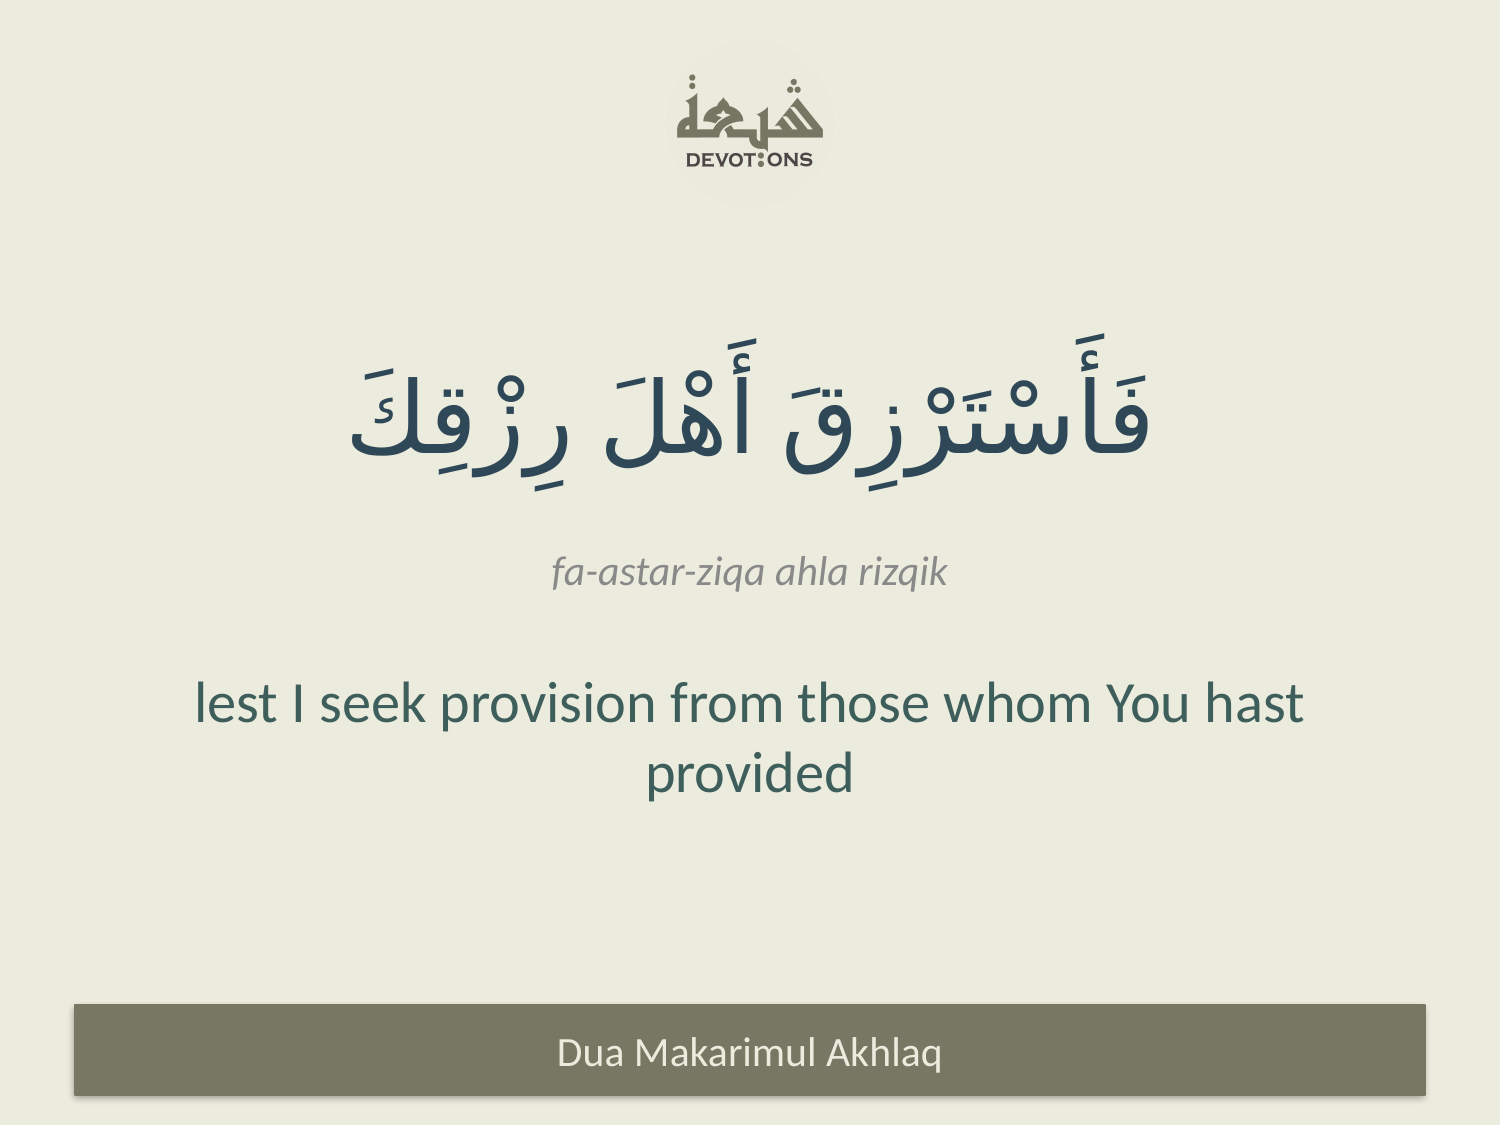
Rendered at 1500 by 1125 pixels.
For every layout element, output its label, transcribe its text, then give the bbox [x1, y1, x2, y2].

text_box Dua Makarimul Akhlaq [541, 1017, 958, 1083]
picture [656, 29, 844, 218]
text_box [74, 1004, 1426, 1096]
text_box فَأَسْتَرْزِقَ أَهْلَ رِزْقِكَ fa-astar-ziqa ahla rizqik lest I seek provision from those whom You hast provided [74, 346, 1425, 811]
